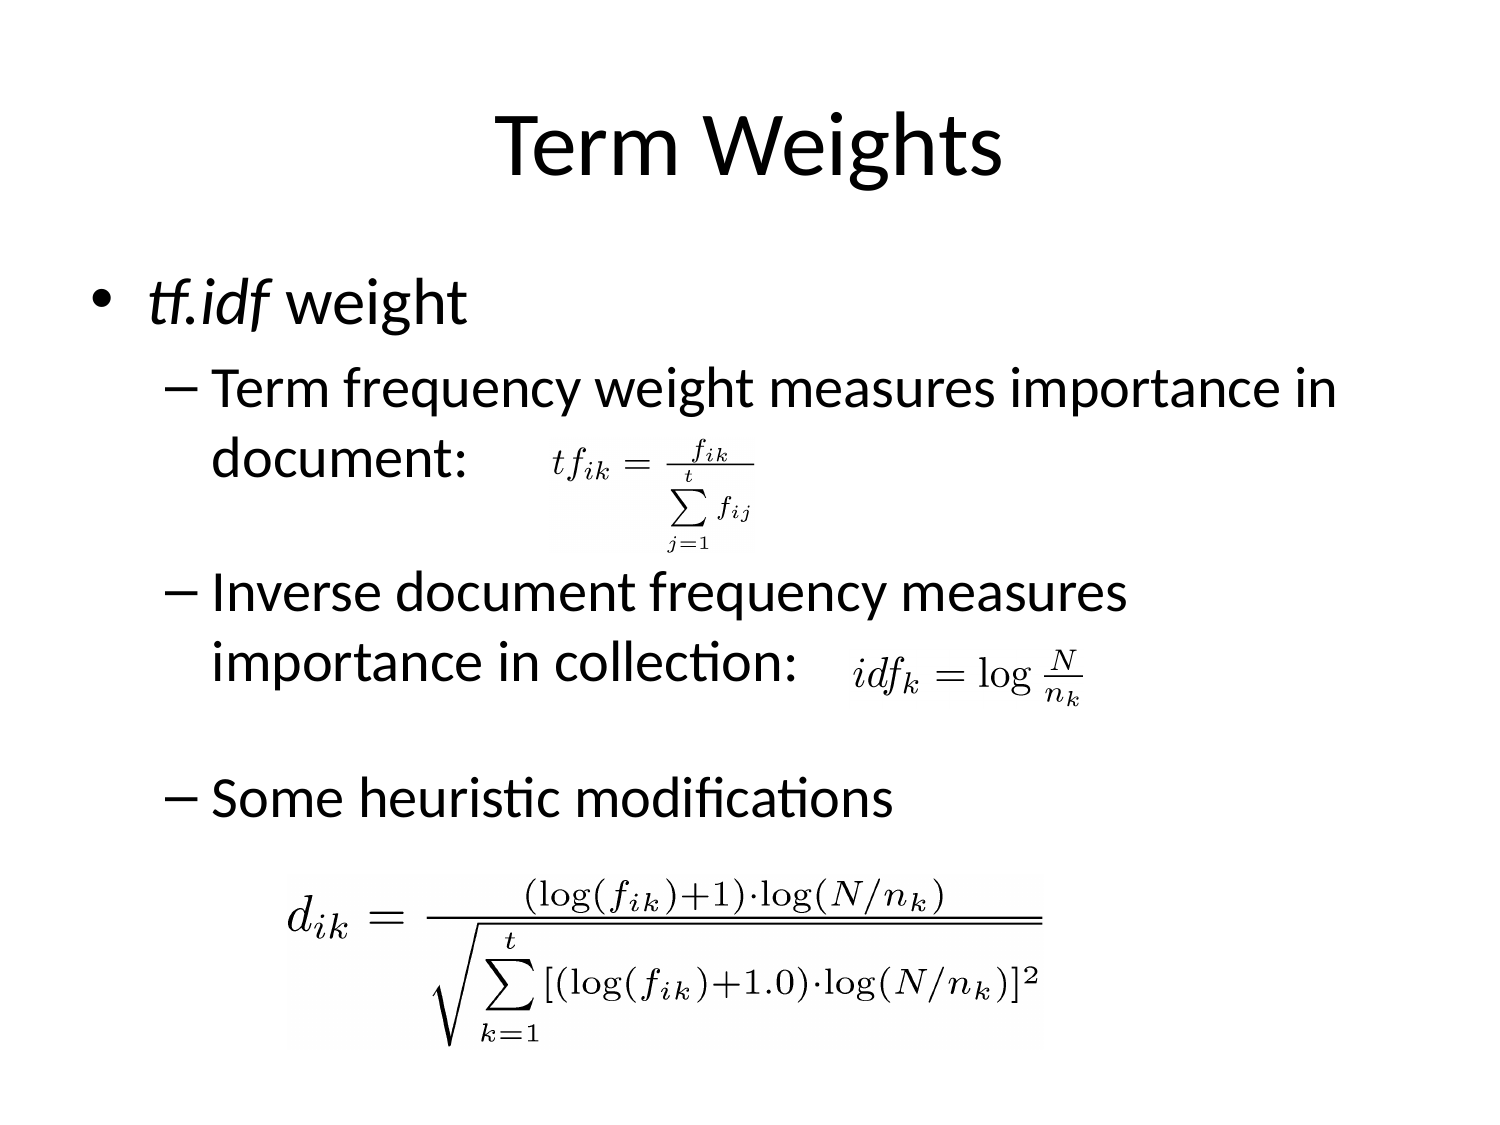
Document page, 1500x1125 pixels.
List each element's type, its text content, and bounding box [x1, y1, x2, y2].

list tf.idf weight Term frequency weight measures importance in document: Inverse document frequency measures importance in collection: Some heuristic modifications [75, 249, 1425, 1075]
picture [849, 649, 1084, 709]
picture [549, 437, 755, 553]
picture [287, 874, 1044, 1051]
title Term Weights [75, 45, 1425, 233]
